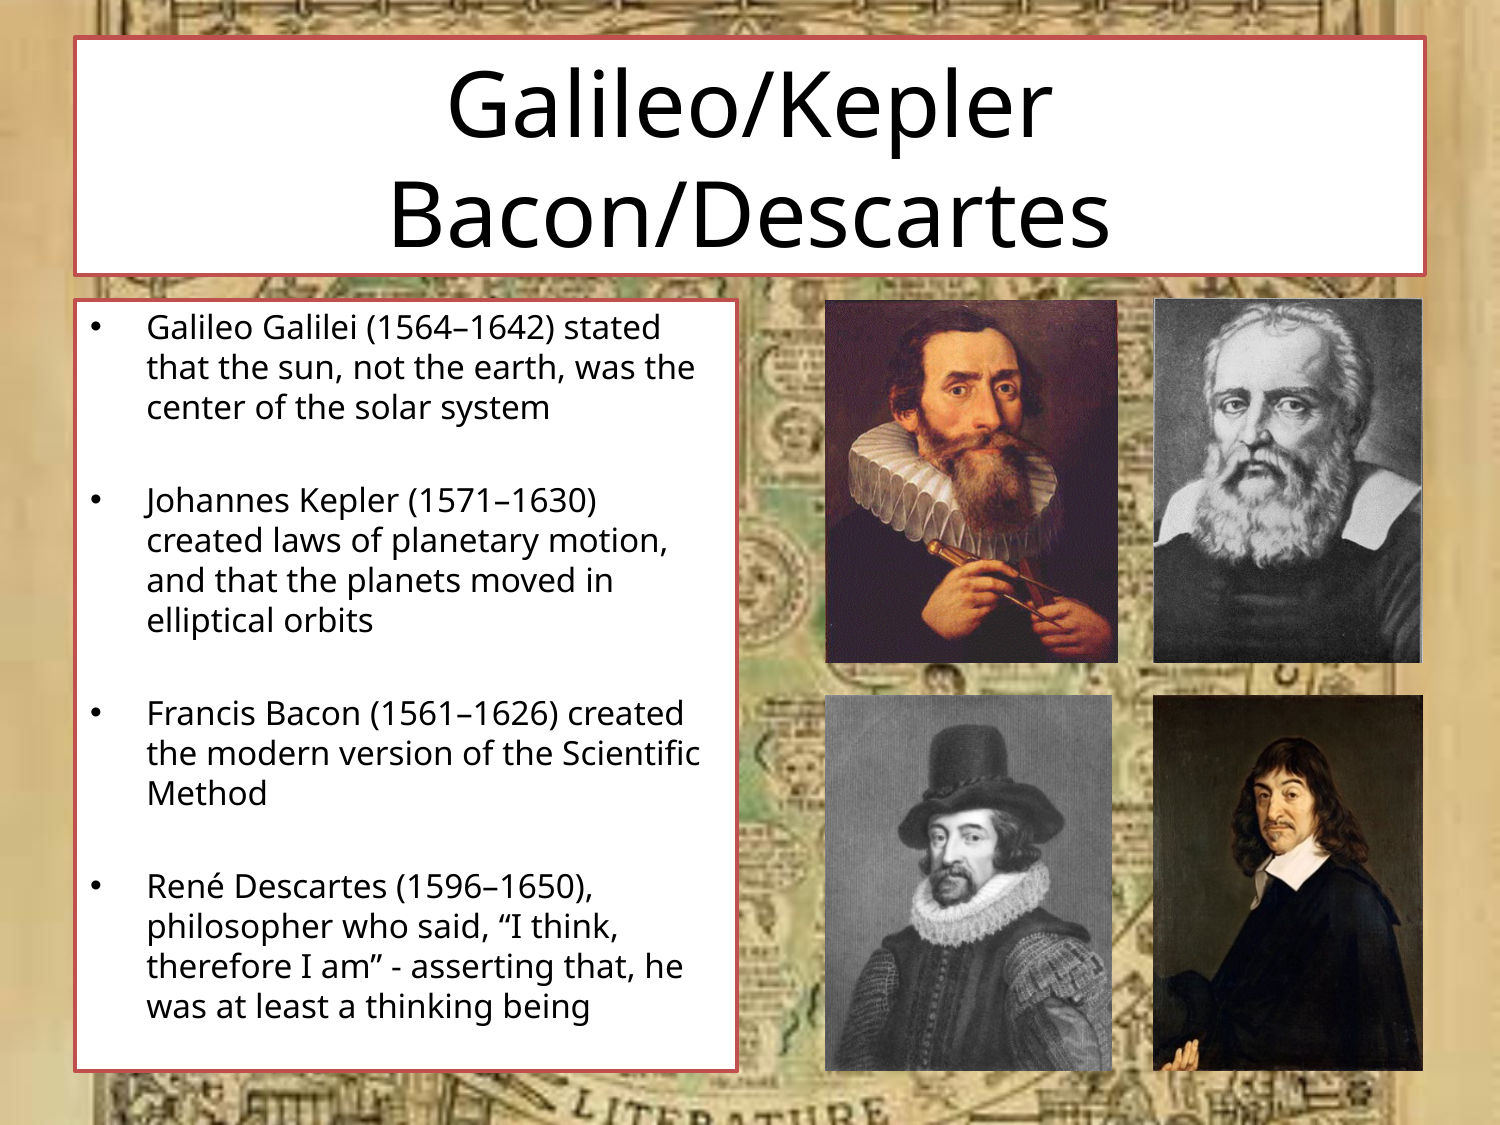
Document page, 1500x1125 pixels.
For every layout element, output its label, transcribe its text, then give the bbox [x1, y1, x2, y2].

title Galileo/Kepler Bacon/Descartes [74, 37, 1426, 274]
list Galileo Galilei (1564–1642) stated that the sun, not the earth, was the center of the solar system Johannes Kepler (1571–1630) created laws of planetary motion, and that the planets moved in elliptical orbits Francis Bacon (1561–1626) created the modern version of the Scientific Method René Descartes (1596–1650), philosopher who said, “I think, therefore I am” - asserting that, he was at least a thinking being [74, 298, 738, 1076]
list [824, 299, 1118, 663]
picture [0, 0, 1500, 1125]
text_box [73, 35, 1427, 277]
